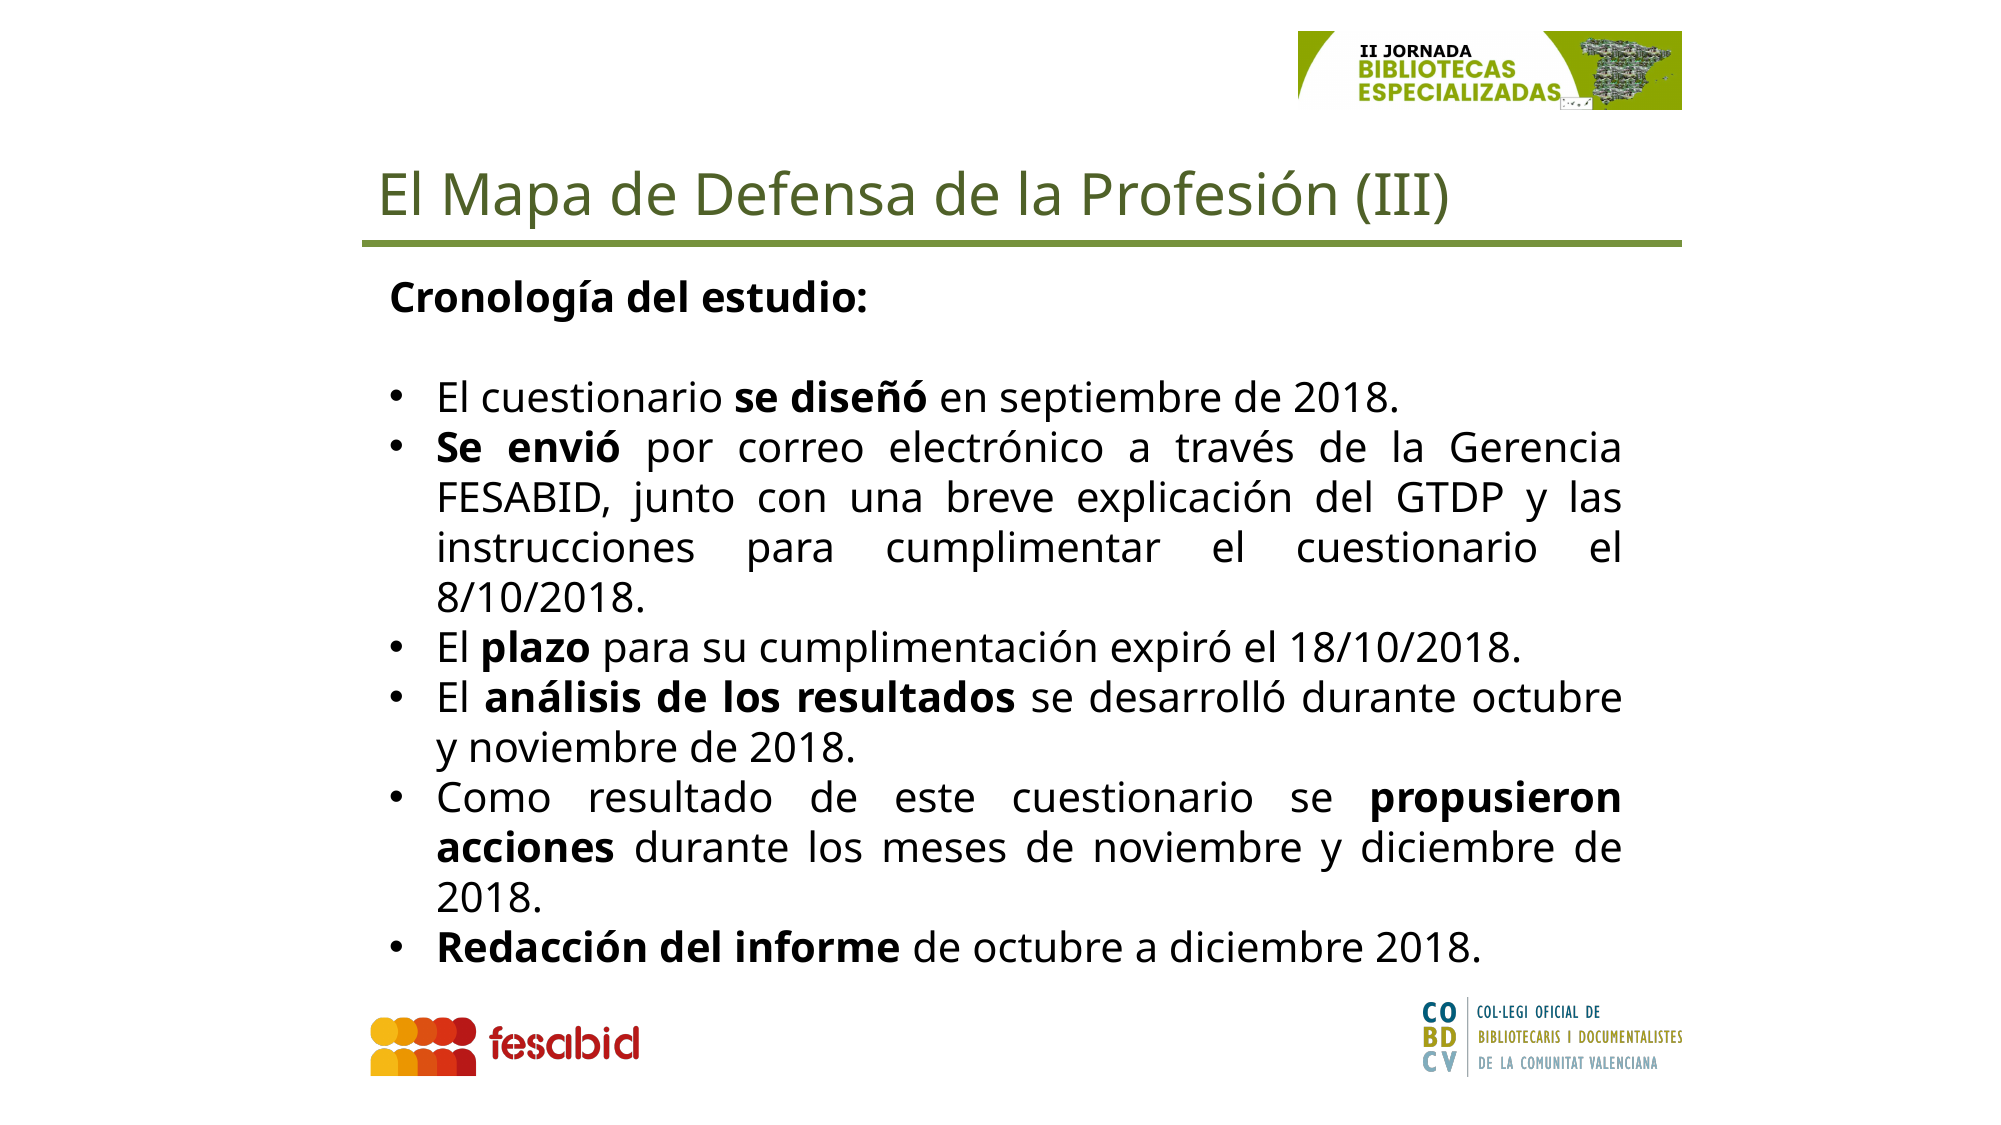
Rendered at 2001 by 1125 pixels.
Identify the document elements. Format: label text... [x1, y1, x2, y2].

title El Mapa de Defensa de la Profesión (III) [362, 96, 1722, 288]
picture [1422, 997, 1683, 1077]
picture [362, 997, 650, 1091]
picture [1298, 31, 1683, 110]
text_box Cronología del estudio: El cuestionario se diseñó en septiembre de 2018. Se envió por correo electrónico a través de la Gerencia FESABID, junto con una breve explicación del GTDP y las instrucciones para cumplimentar el cuestionario el 8/10/2018. El plazo para su cumplimentación expiró el 18/10/2018. El análisis de los resultados se desarrolló durante octubre y noviembre de 2018. Como resultado de este cuestionario se propusieron acciones durante los meses de noviembre y diciembre de 2018. Redacción del informe de octubre a diciembre 2018. [374, 262, 1639, 979]
